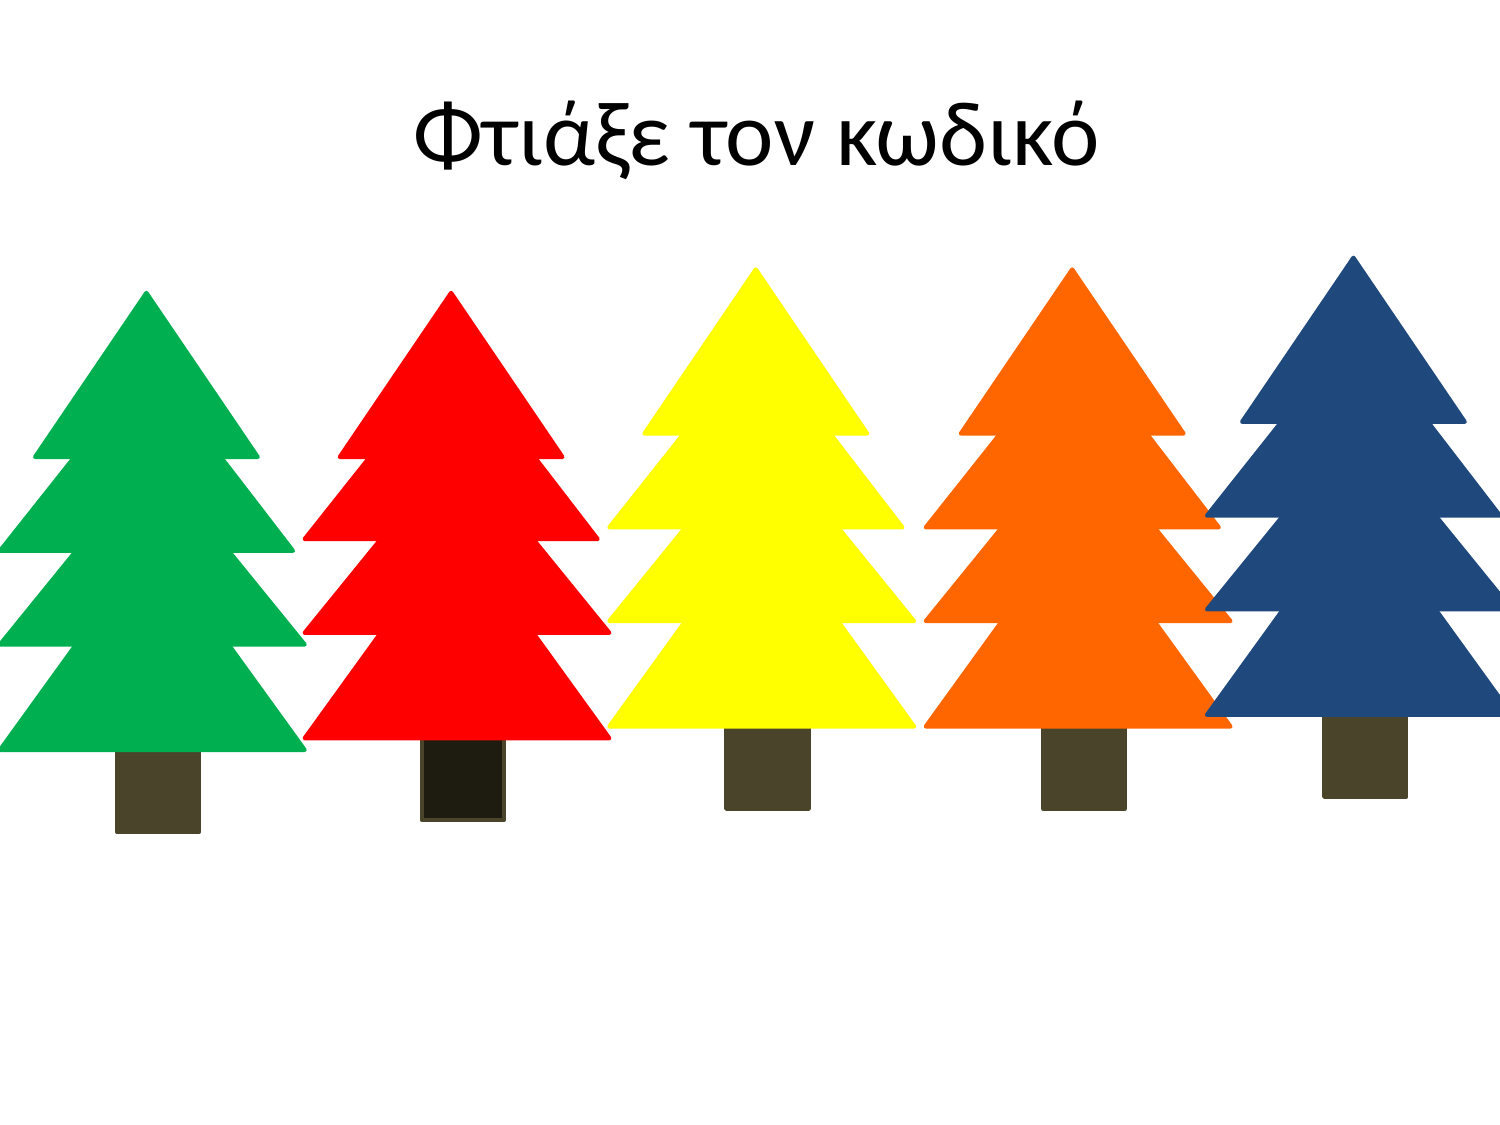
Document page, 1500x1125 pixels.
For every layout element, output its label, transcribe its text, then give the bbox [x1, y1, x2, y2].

text_box [1205, 612, 1500, 717]
text_box [607, 436, 905, 530]
text_box [607, 624, 916, 729]
text_box [1205, 518, 1500, 612]
text_box [724, 729, 811, 811]
text_box [1205, 424, 1500, 518]
text_box [923, 624, 1233, 729]
text_box [923, 530, 1233, 624]
text_box [642, 267, 869, 436]
text_box [302, 635, 612, 741]
text_box [115, 753, 201, 834]
text_box [1322, 717, 1408, 799]
text_box [959, 267, 1186, 436]
text_box [0, 647, 307, 753]
text_box [607, 530, 916, 624]
text_box [337, 290, 565, 460]
text_box [1041, 729, 1127, 811]
text_box [302, 542, 612, 635]
title Φτιάξε τον κωδικό [82, 35, 1432, 223]
text_box [923, 436, 1221, 530]
text_box [420, 741, 506, 822]
text_box [0, 553, 307, 647]
text_box [302, 460, 600, 542]
text_box [1240, 255, 1467, 424]
text_box [33, 290, 260, 460]
text_box [0, 460, 295, 553]
